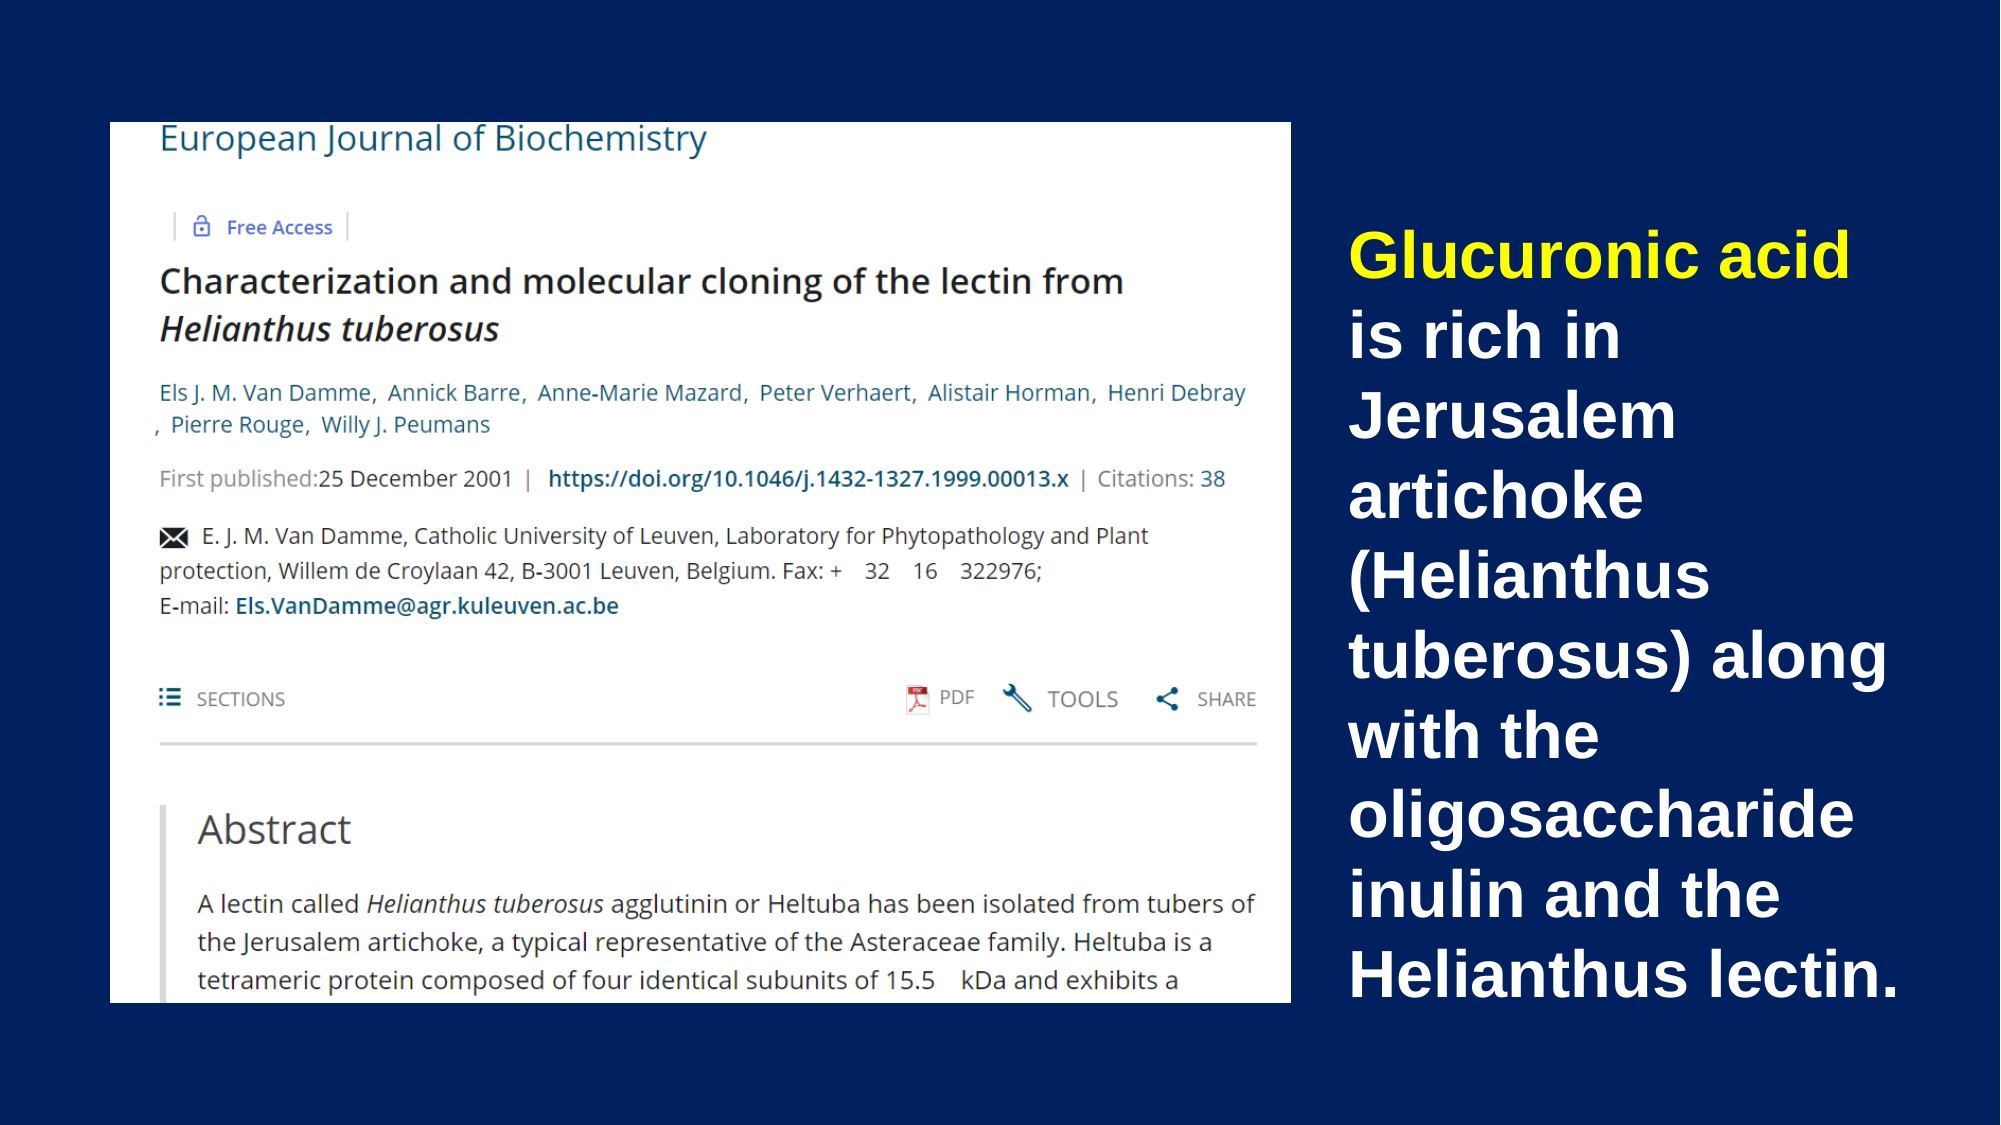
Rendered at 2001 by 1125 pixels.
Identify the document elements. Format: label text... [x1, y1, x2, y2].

picture [110, 122, 1291, 1003]
text_box Glucuronic acid is rich in Jerusalem artichoke (Helianthus tuberosus) along with the oligosaccharide inulin and the Helianthus lectin. [1334, 204, 1937, 1019]
